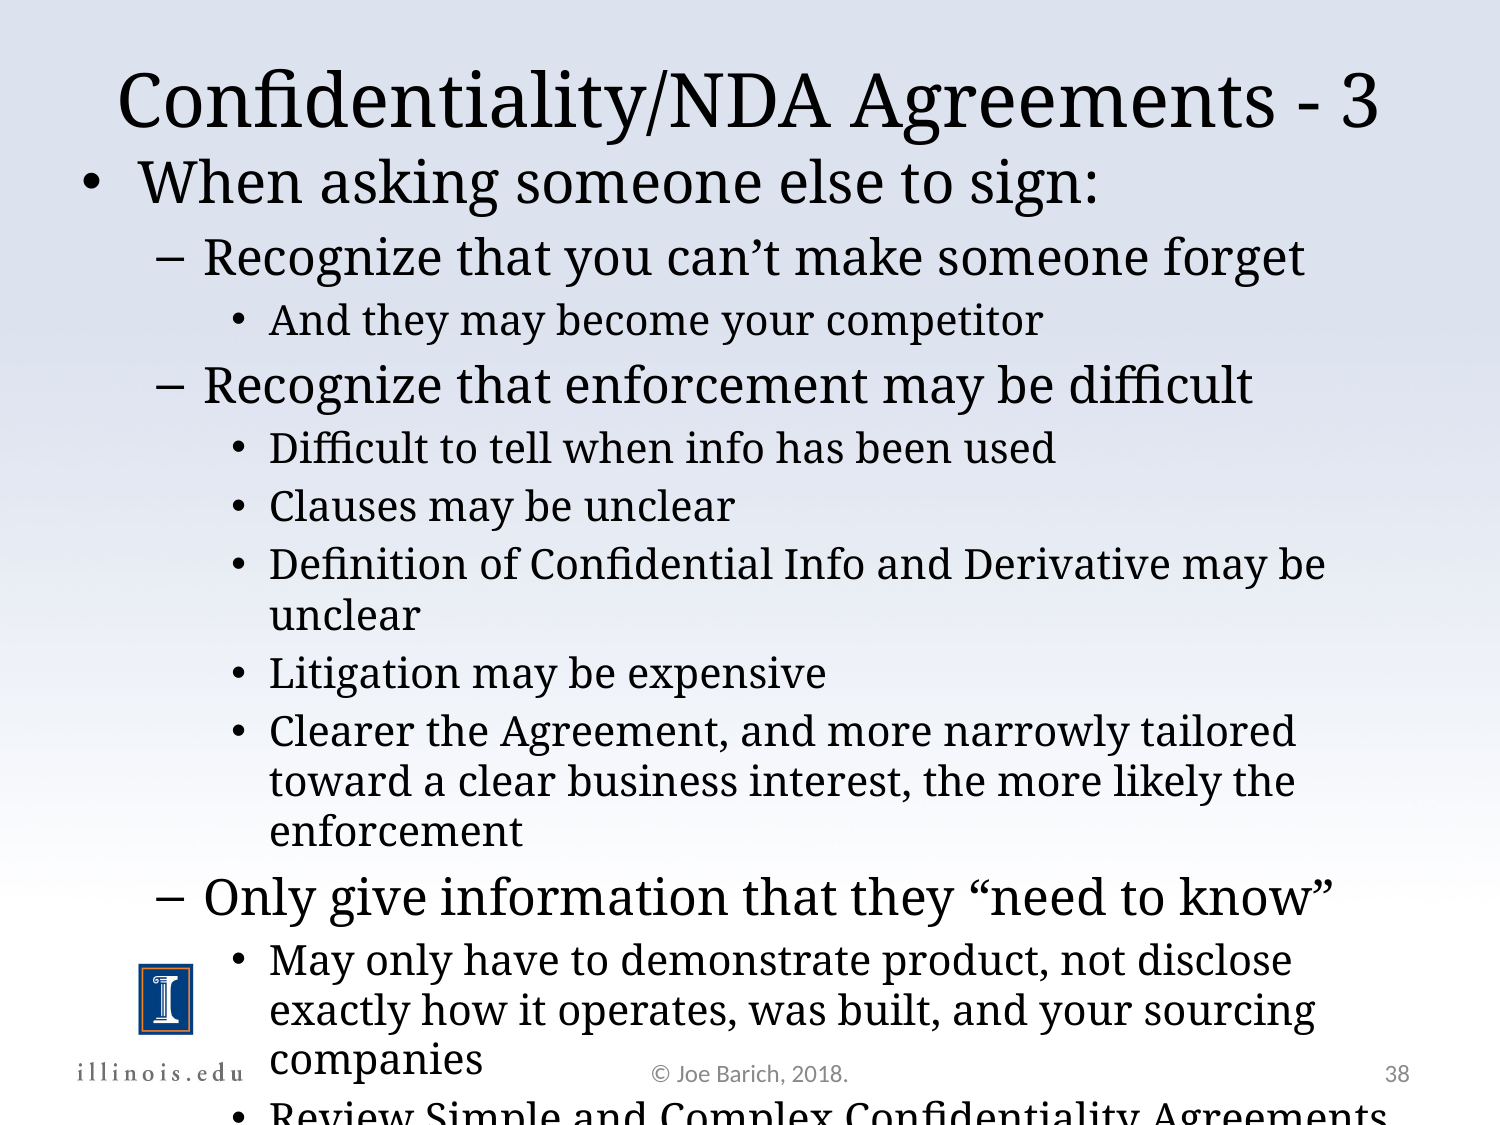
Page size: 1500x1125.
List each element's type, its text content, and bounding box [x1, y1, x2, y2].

slide_number 38 [1074, 1042, 1425, 1103]
footer © Joe Barich, 2018. [512, 1042, 988, 1103]
title Confidentiality/NDA Agreements - 3 [74, 44, 1426, 151]
picture [0, 0, 1500, 1125]
list When asking someone else to sign: Recognize that you can’t make someone forget And they may become your competitor Recognize that enforcement may be difficult Difficult to tell when info has been used Clauses may be unclear Definition of Confidential Info and Derivative may be unclear Litigation may be expensive Clearer the Agreement, and more narrowly tailored toward a clear business interest, the more likely the enforcement Only give information that they “need to know” May only have to demonstrate product, not disclose exactly how it operates, was built, and your sourcing companies Review Simple and Complex Confidentiality Agreements [66, 137, 1417, 1026]
